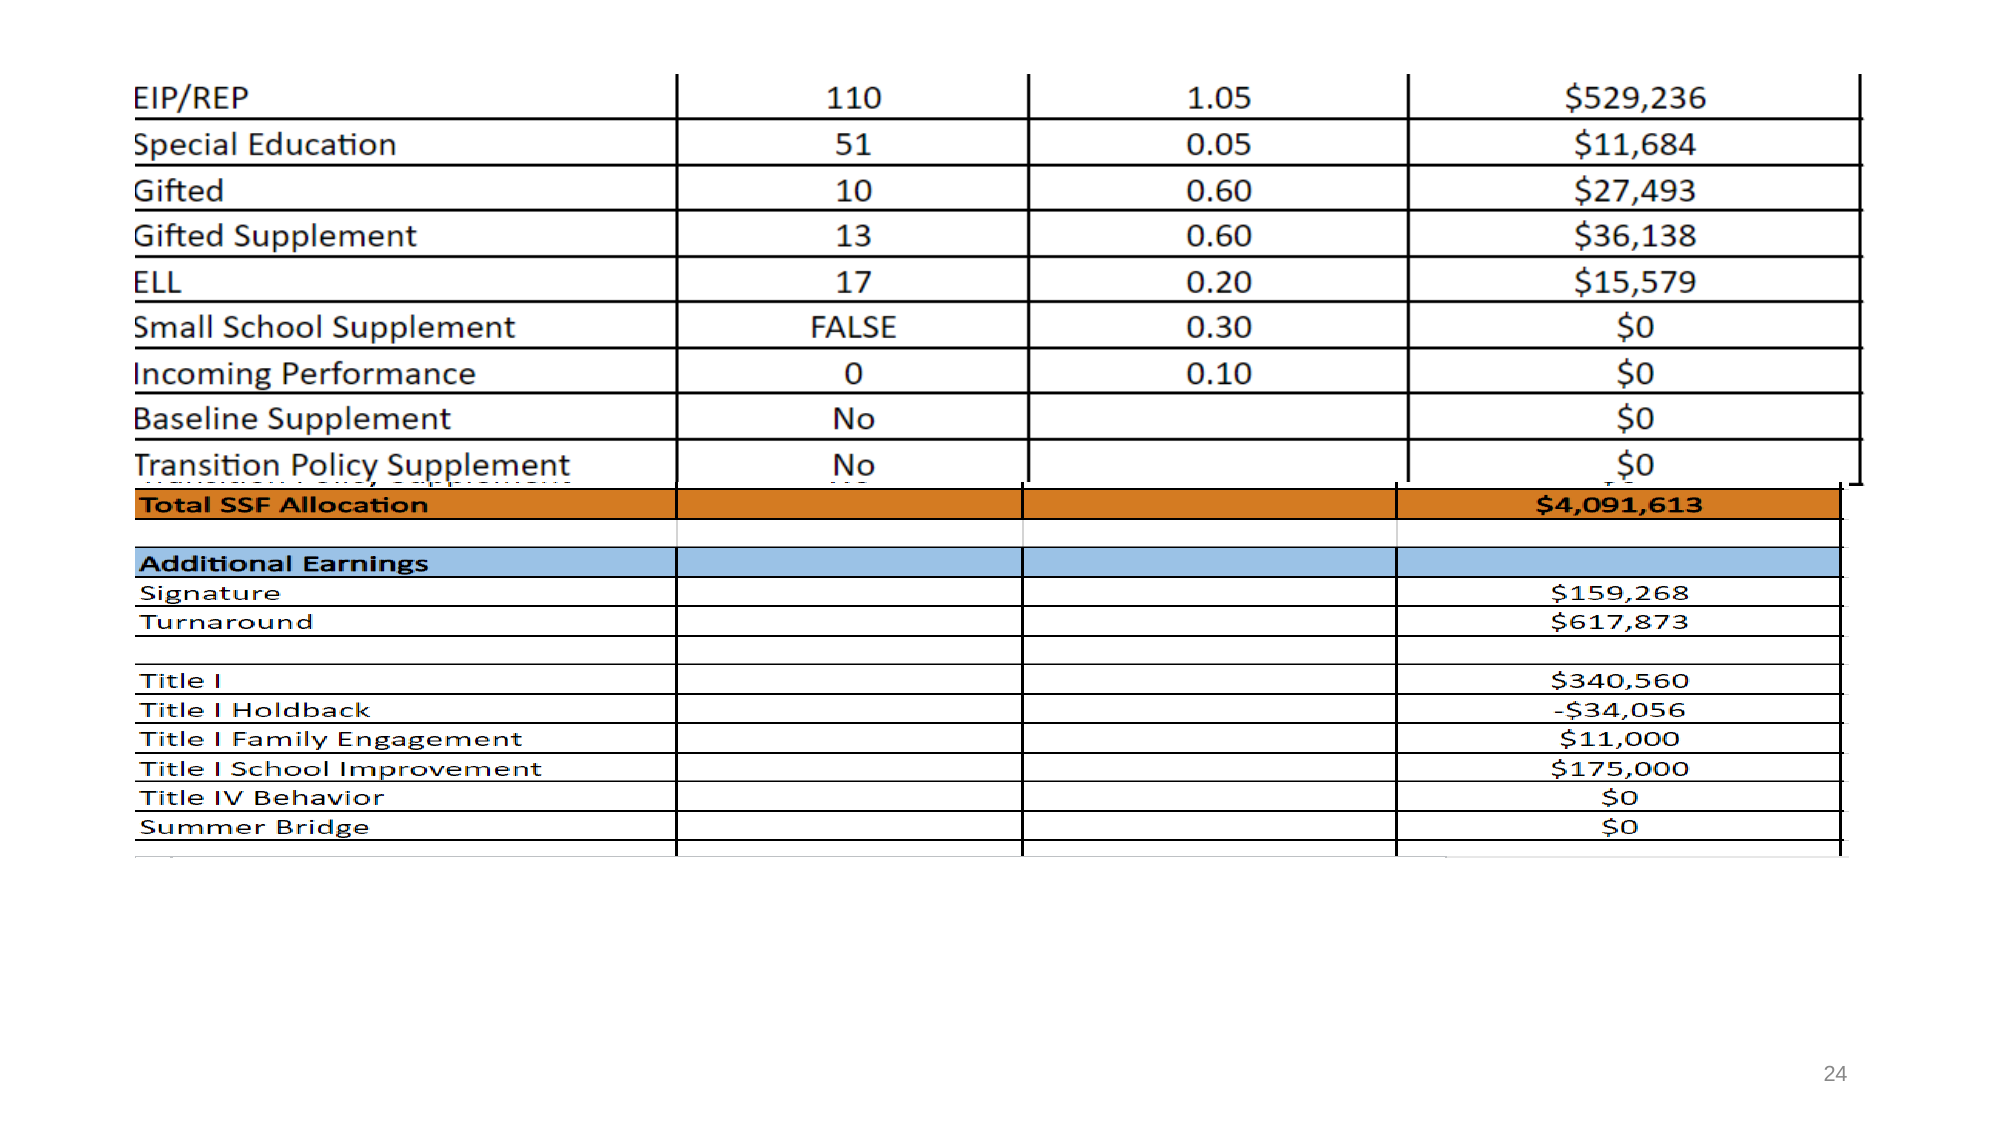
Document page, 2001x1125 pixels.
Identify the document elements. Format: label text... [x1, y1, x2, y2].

picture [135, 74, 1865, 858]
slide_number 24 [1412, 1042, 1863, 1103]
